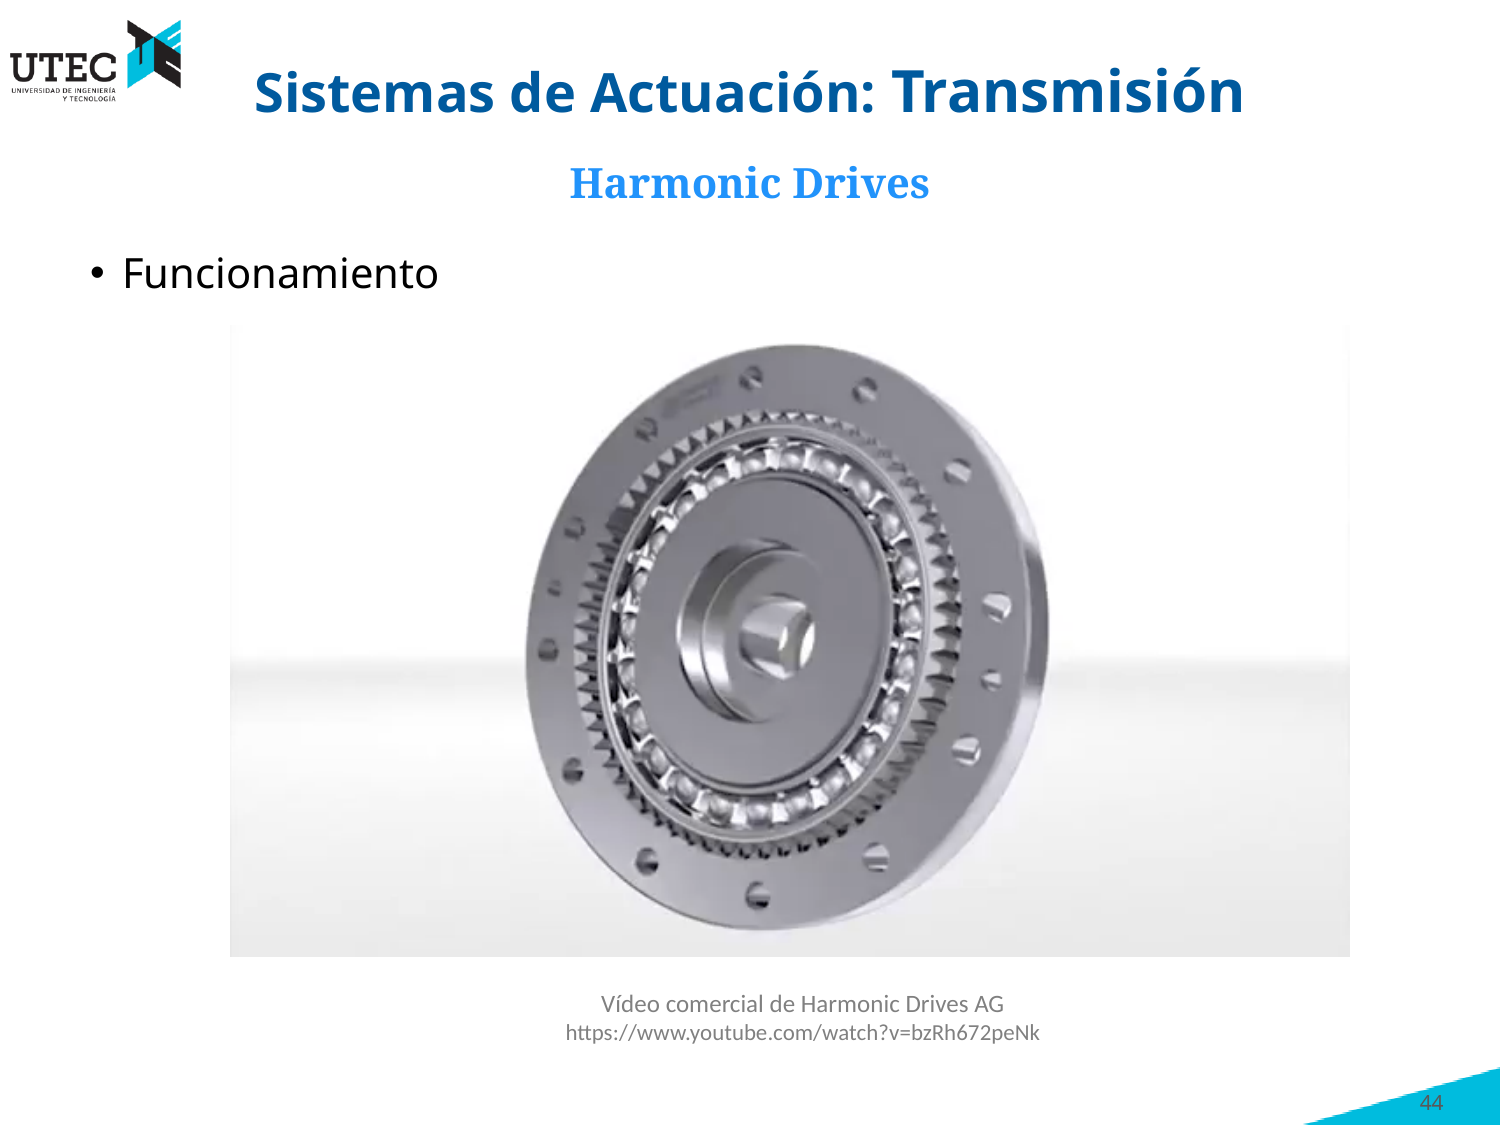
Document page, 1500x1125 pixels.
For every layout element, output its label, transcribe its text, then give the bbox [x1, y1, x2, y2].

picture [7, 19, 183, 102]
text_box Harmonic Drives [275, 149, 1224, 232]
picture [1286, 1066, 1500, 1125]
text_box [229, 324, 1351, 958]
title Sistemas de Actuación: Transmisión [75, 31, 1425, 147]
list Funcionamiento [75, 239, 673, 347]
text_box Vídeo comercial de Harmonic Drives AG https://www.youtube.com/watch?v=bzRh672peNk [550, 980, 1056, 1053]
